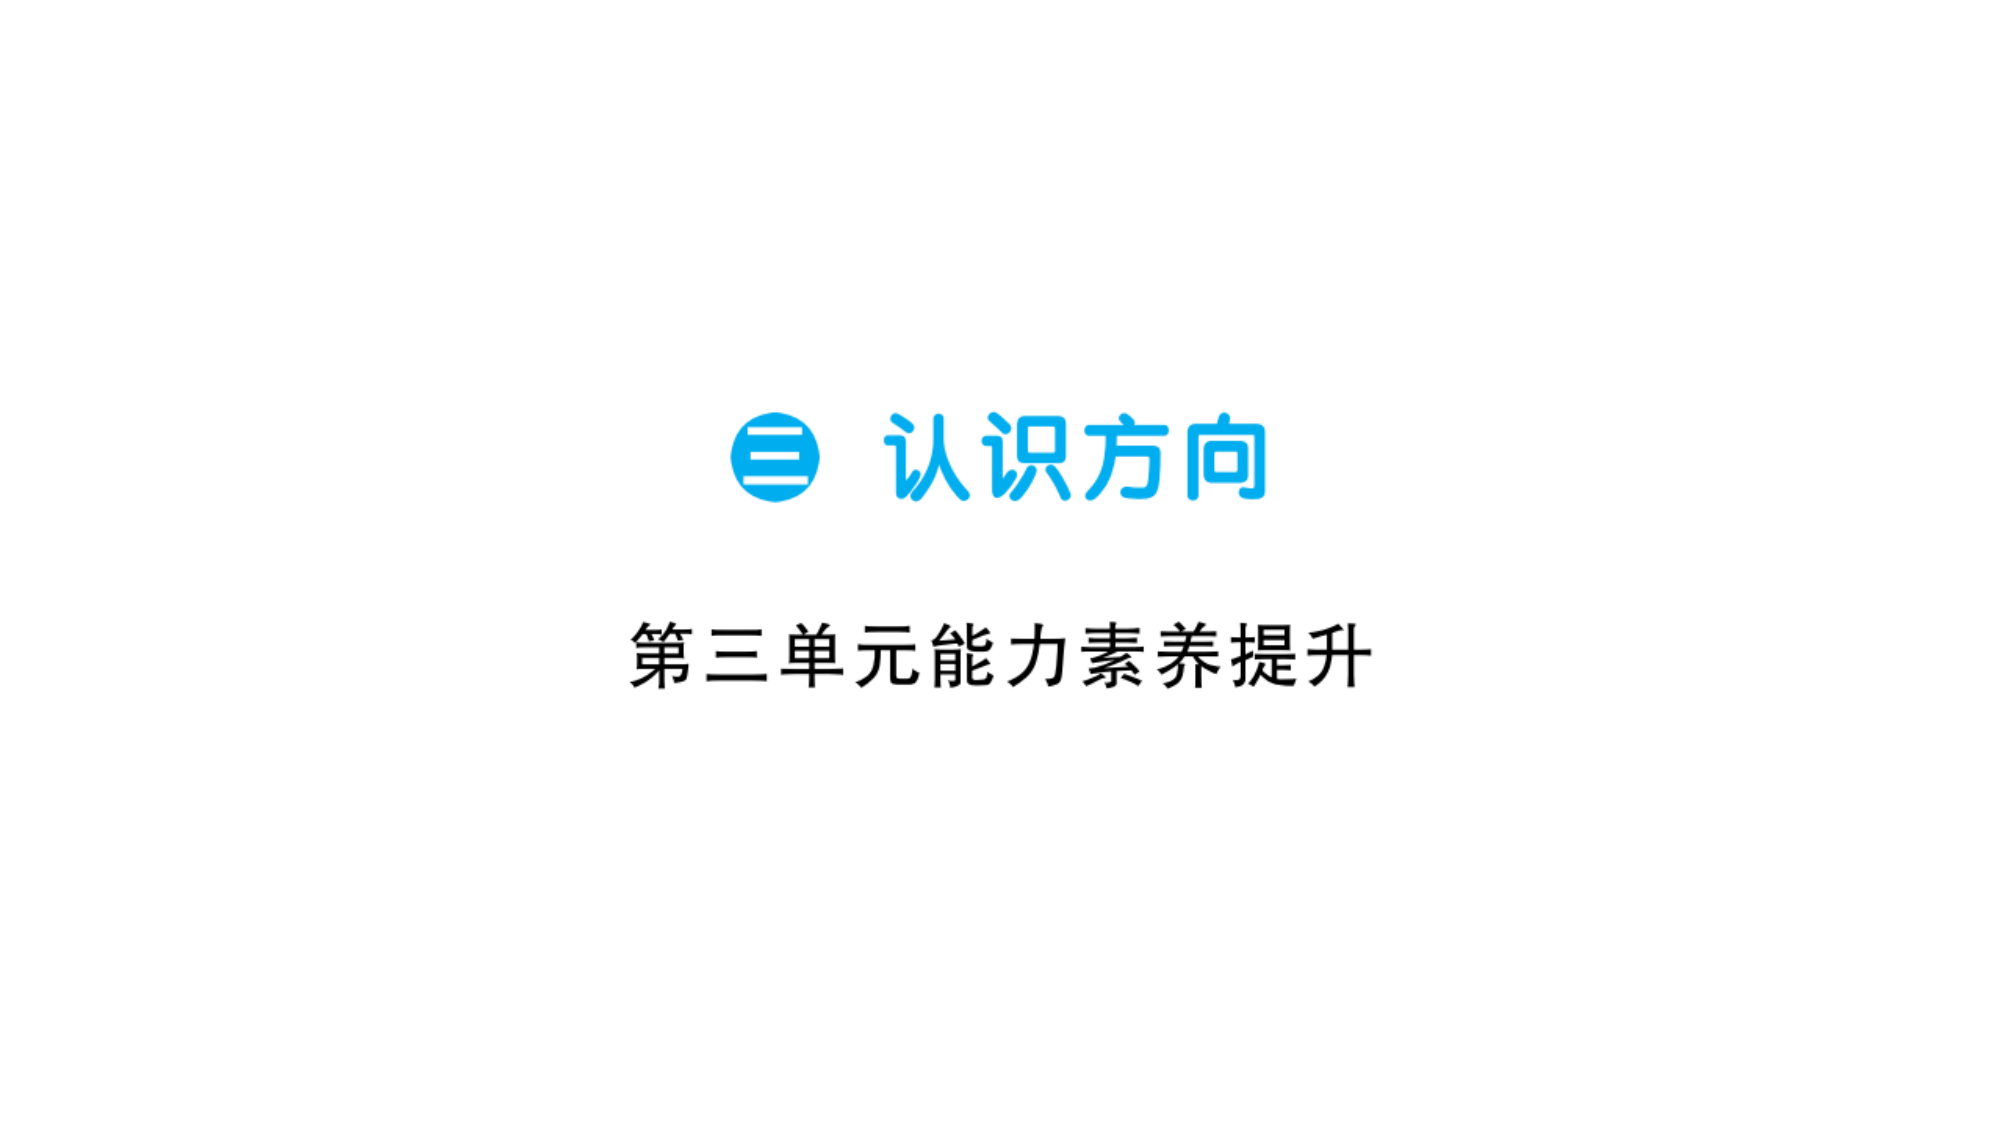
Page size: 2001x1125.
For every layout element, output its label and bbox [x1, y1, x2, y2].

picture [729, 408, 1271, 506]
picture [626, 617, 1374, 693]
